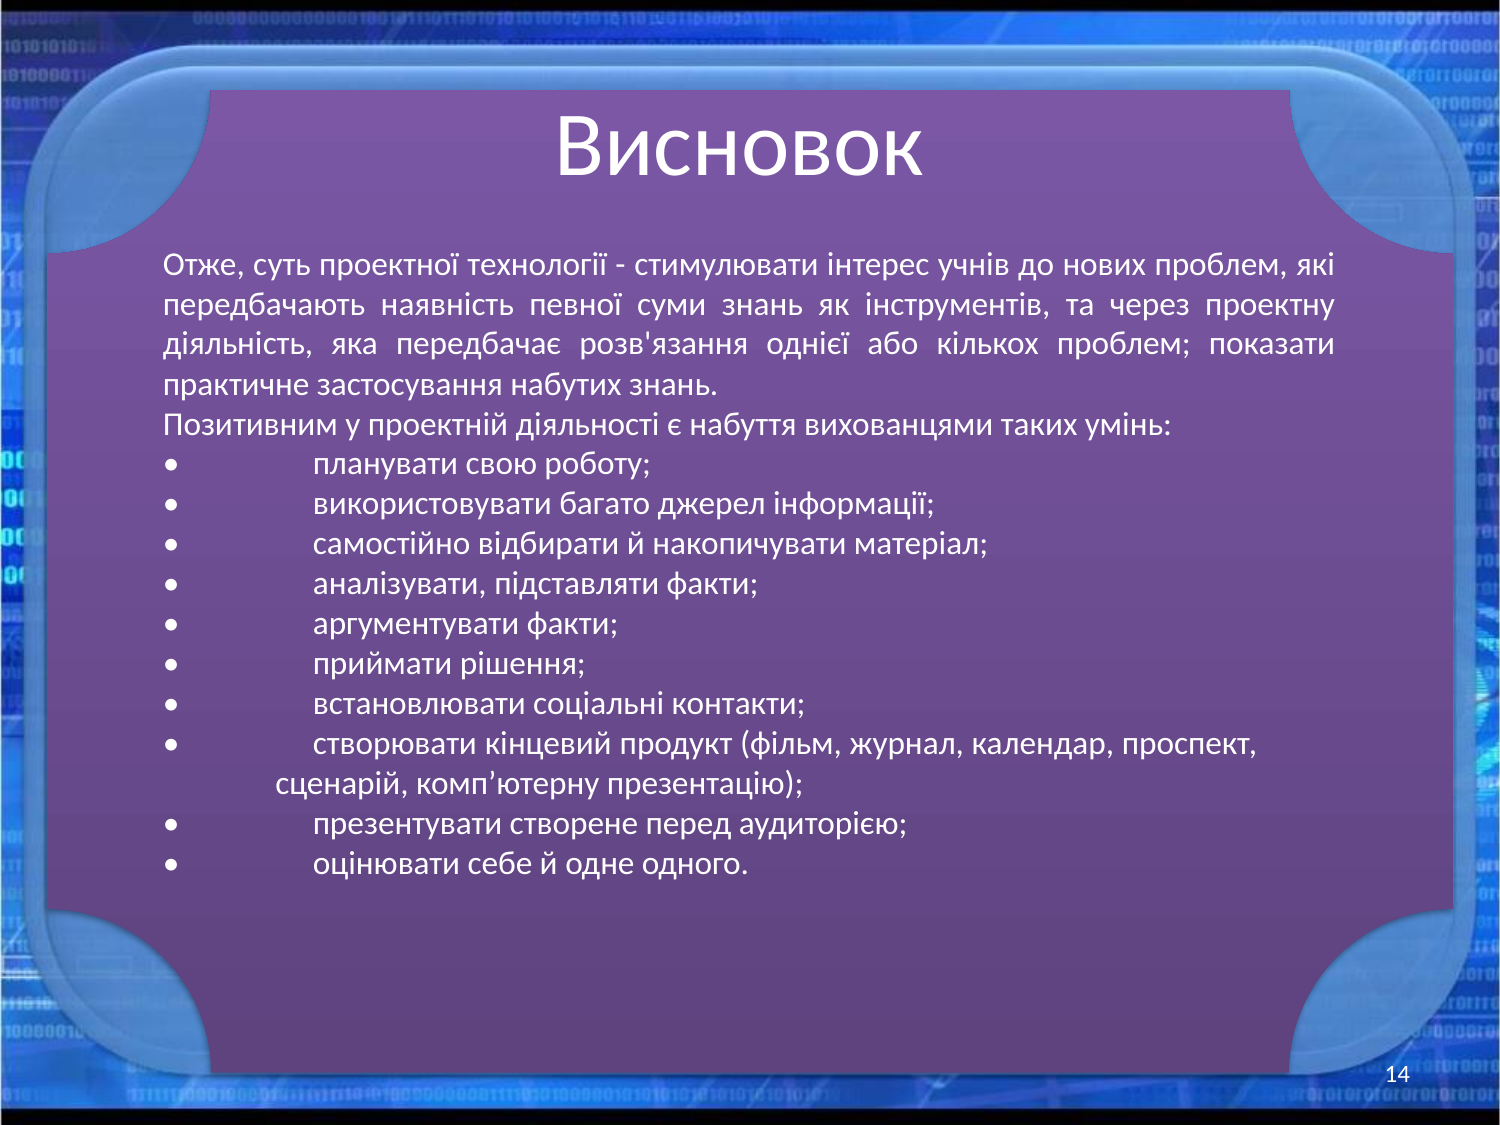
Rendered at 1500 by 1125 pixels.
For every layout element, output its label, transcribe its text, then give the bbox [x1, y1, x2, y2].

picture [0, 0, 1500, 1125]
text_box Отже, суть проектної технології - стимулювати інтерес учнів до нових проблем, які передбачають наявність певної суми знань як інструментів, та через проектну діяльність, яка передбачає розв'язання однієї або кількох проблем; показати практичне застосування набутих знань. Позитивним у проектній діяльності є набуття вихованцями таких умінь: • планувати свою роботу; • використовувати багато джерел інформації; • самостійно відбирати й накопичувати матеріал; • аналізувати, підставляти факти; • аргументувати факти; • приймати рішення; • встановлювати соціальні контакти; • створювати кінцевий продукт (фільм, журнал, календар, проспект, сценарій, комп’ютерну презентацію); • презентувати створене перед аудиторією; • оцінювати себе й одне одного. [47, 233, 1453, 1073]
title Висновок [74, 44, 1426, 233]
slide_number 14 [1074, 1042, 1425, 1103]
